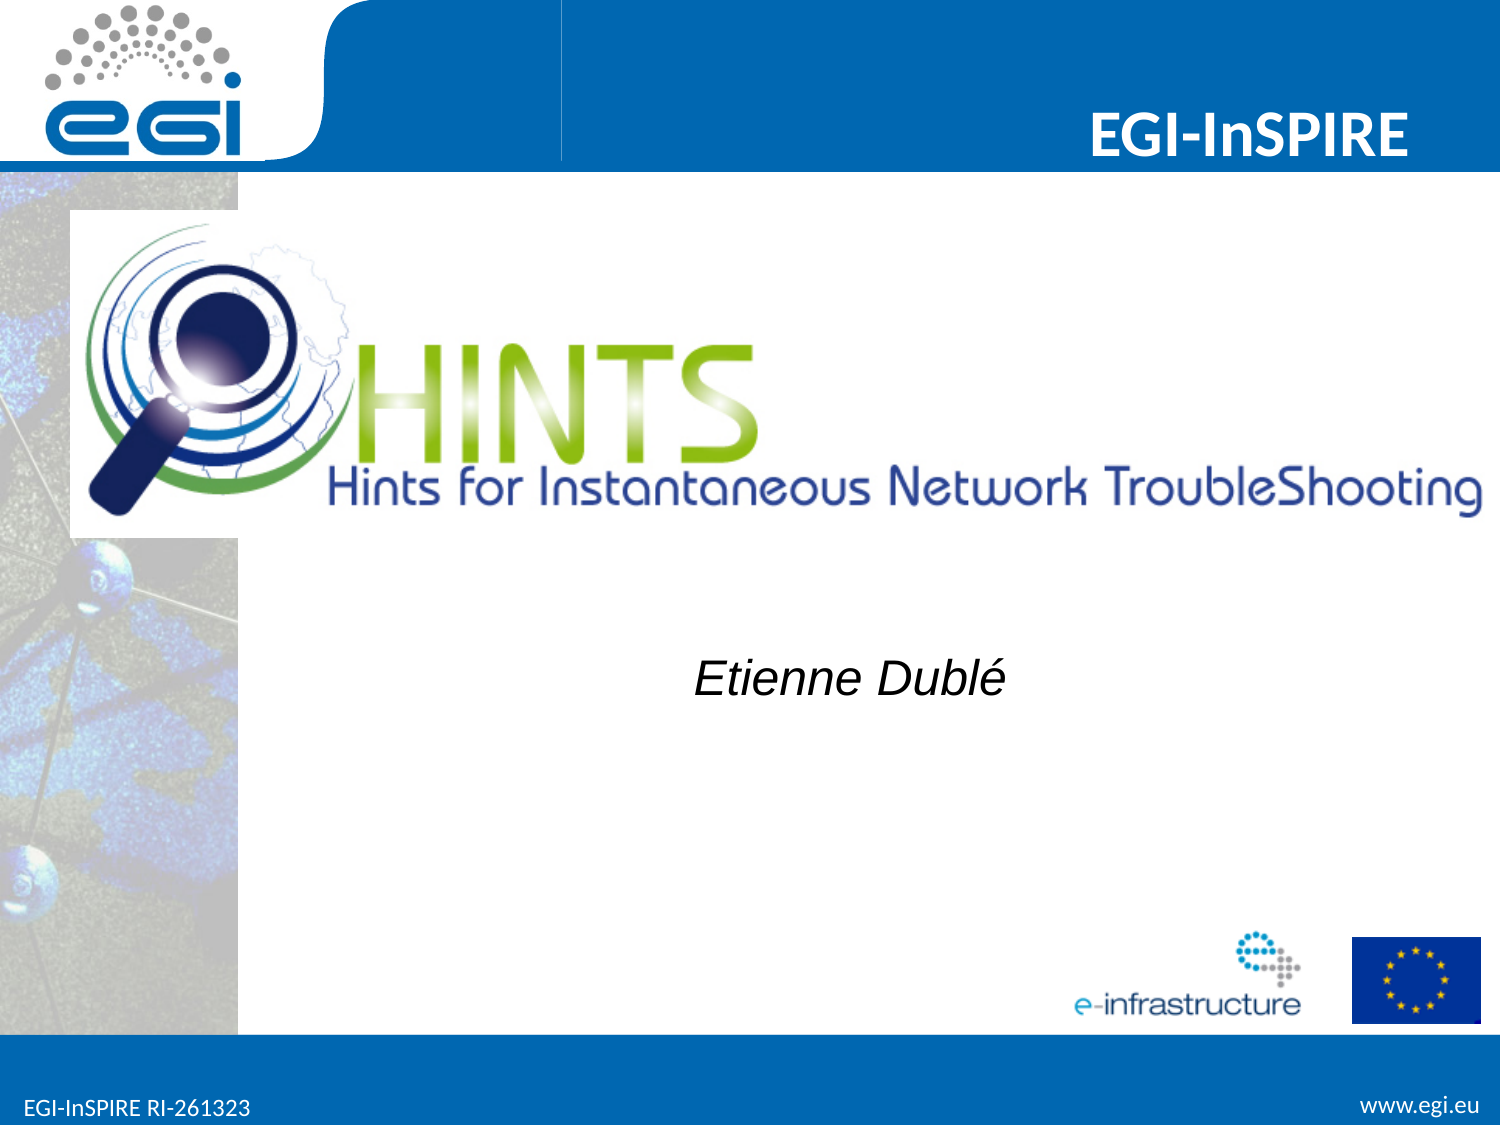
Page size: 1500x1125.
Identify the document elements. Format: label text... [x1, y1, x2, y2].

subtitle Etienne Dublé [371, 637, 1330, 859]
picture [0, 172, 1500, 1034]
picture [0, 0, 265, 161]
picture [1352, 937, 1481, 1024]
picture [1069, 925, 1307, 1022]
